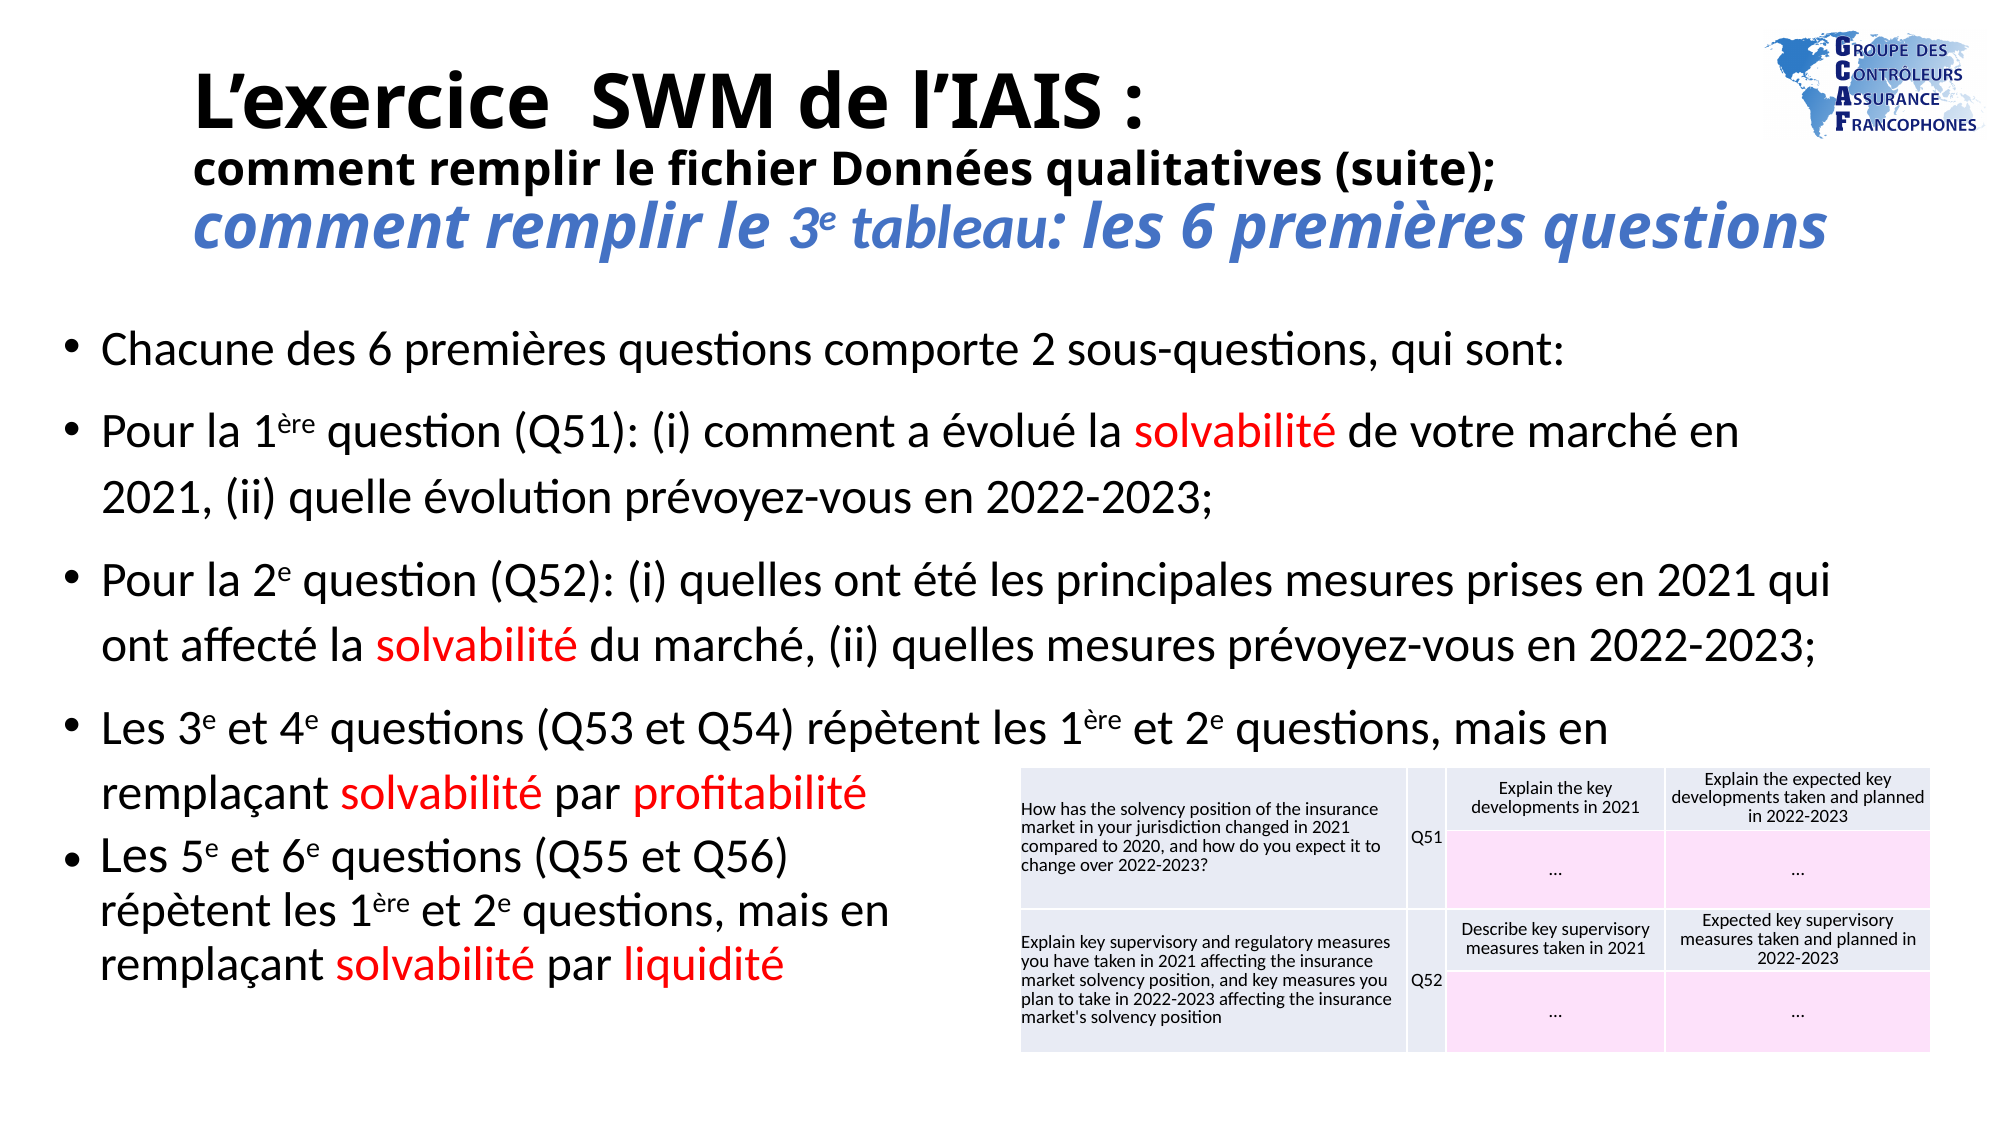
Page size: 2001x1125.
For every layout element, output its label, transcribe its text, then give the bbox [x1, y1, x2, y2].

table_cell … [1447, 972, 1664, 1052]
table_cell Expected key supervisory measures taken and planned in 2022-2023 [1666, 910, 1930, 970]
table_cell Q52 [1408, 910, 1445, 1052]
table_header Q51 [1408, 768, 1445, 908]
table_header Explain the expected key developments taken and planned in 2022-2023 [1666, 768, 1930, 830]
table_cell Explain key supervisory and regulatory measures you have taken in 2021 affecting the insurance market solvency position, and key measures you plan to take in 2022-2023 affecting the insurance market's solvency position [1021, 910, 1406, 1052]
table_cell Describe key supervisory measures taken in 2021 [1447, 910, 1664, 970]
picture [1763, 29, 1987, 140]
title L’exercice SWM de l’IAIS : comment remplir le fichier Données qualitatives (suite); comment remplir le 3e tableau: les 6 premières questions [177, 44, 1863, 281]
table_header Explain the key developments in 2021 [1447, 768, 1664, 830]
text_box Les 5e et 6e questions (Q55 et Q56) répètent les 1ère et 2e questions, mais en remplaçant solvabilité par liquidité [48, 819, 928, 1034]
list Chacune des 6 premières questions comporte 2 sous-questions, qui sont: Pour la 1ère question (Q51): (i) comment a évolué la solvabilité de votre marché en 2021, (ii) quelle évolution prévoyez-vous en 2022-2023; Pour la 2e question (Q52): (i) quelles ont été les principales mesures prises en 2021 qui ont affecté la solvabilité du marché, (ii) quelles mesures prévoyez-vous en 2022-2023; Les 3e et 4e questions (Q53 et Q54) répètent les 1ère et 2e questions, mais en remplaçant solvabilité par profitabilité [48, 302, 1863, 835]
table_cell … [1447, 831, 1664, 908]
table_cell … [1666, 831, 1930, 908]
table_header How has the solvency position of the insurance market in your jurisdiction changed in 2021 compared to 2020, and how do you expect it to change over 2022-2023? [1021, 768, 1406, 908]
table_cell … [1666, 972, 1930, 1052]
